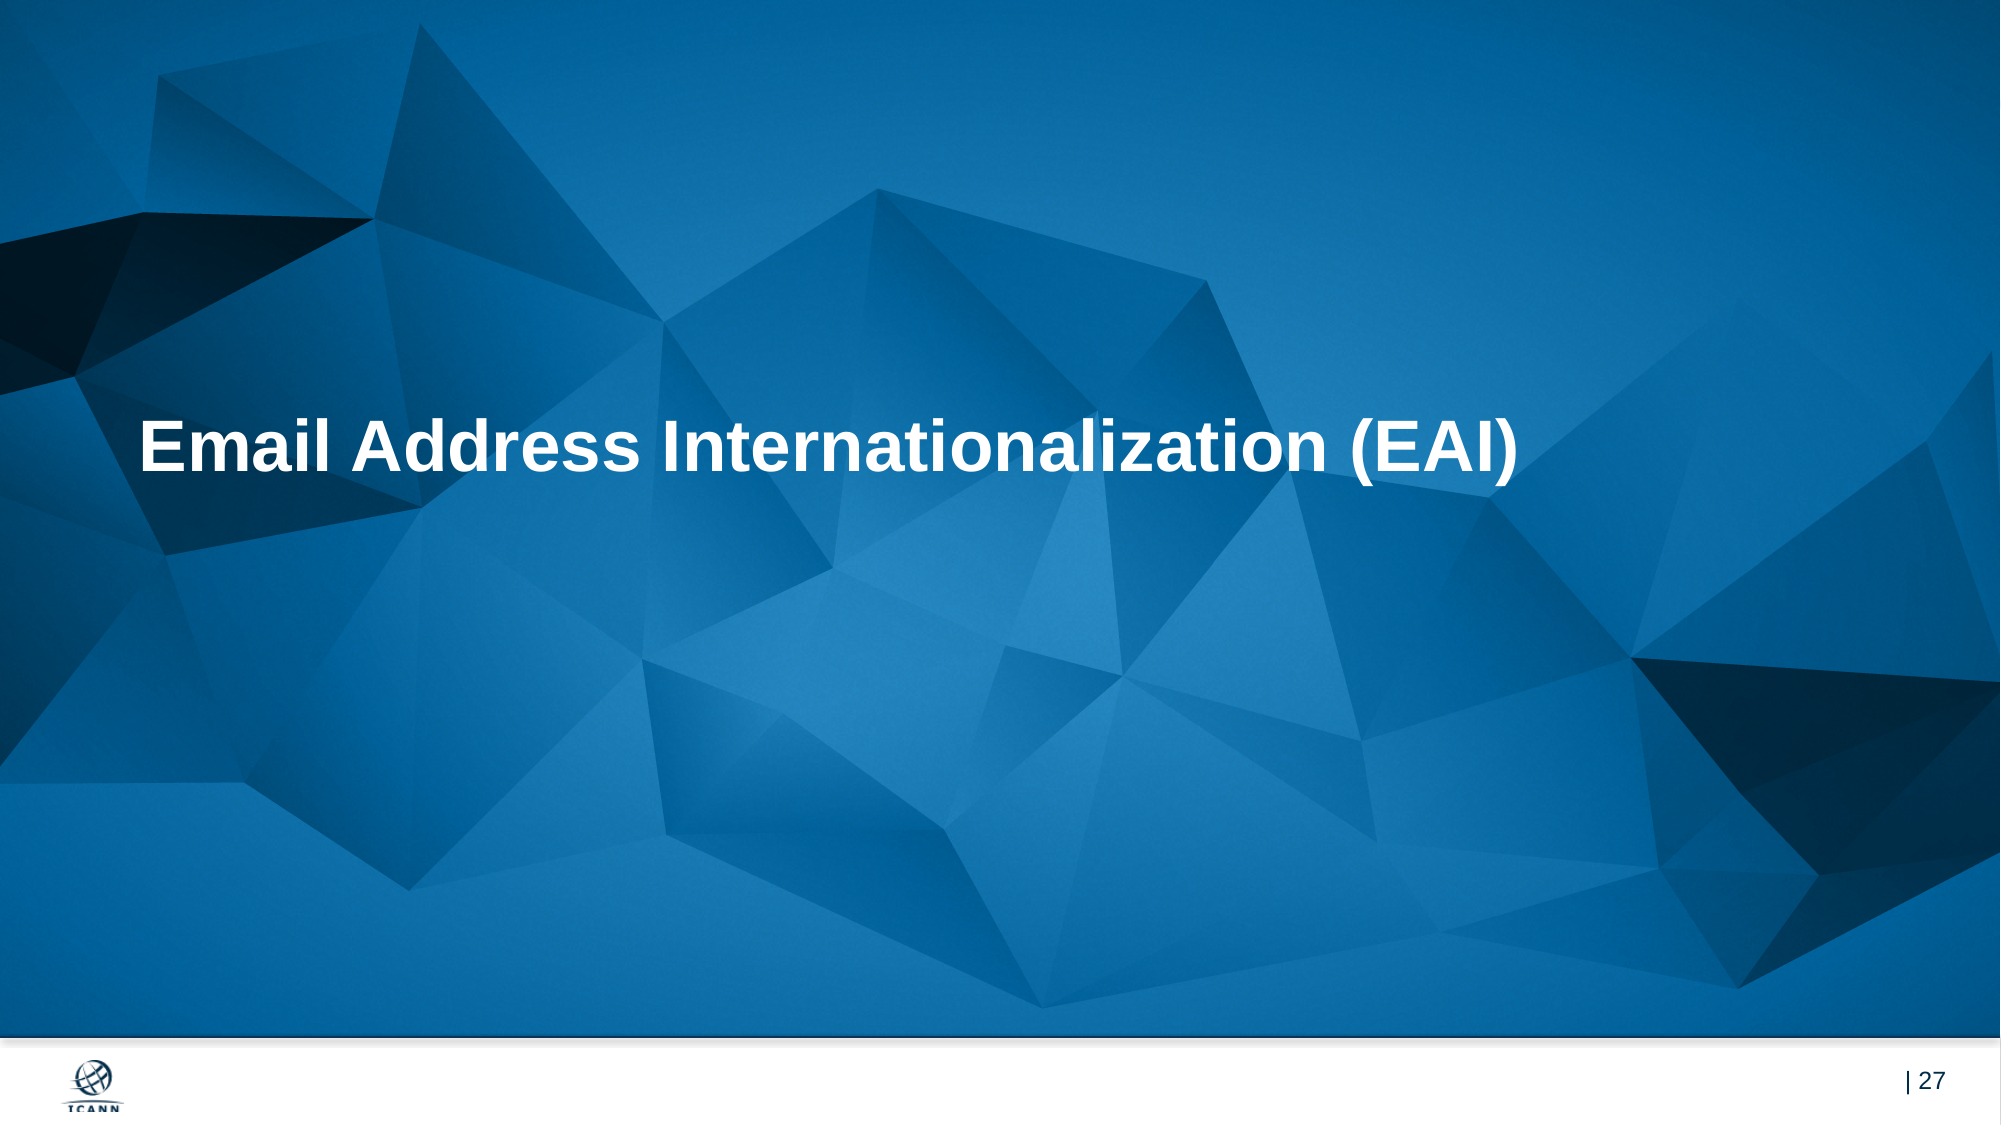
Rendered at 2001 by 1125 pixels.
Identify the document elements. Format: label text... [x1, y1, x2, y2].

picture [0, 0, 2000, 1036]
title Email Address Internationalization (EAI) [123, 214, 1655, 494]
